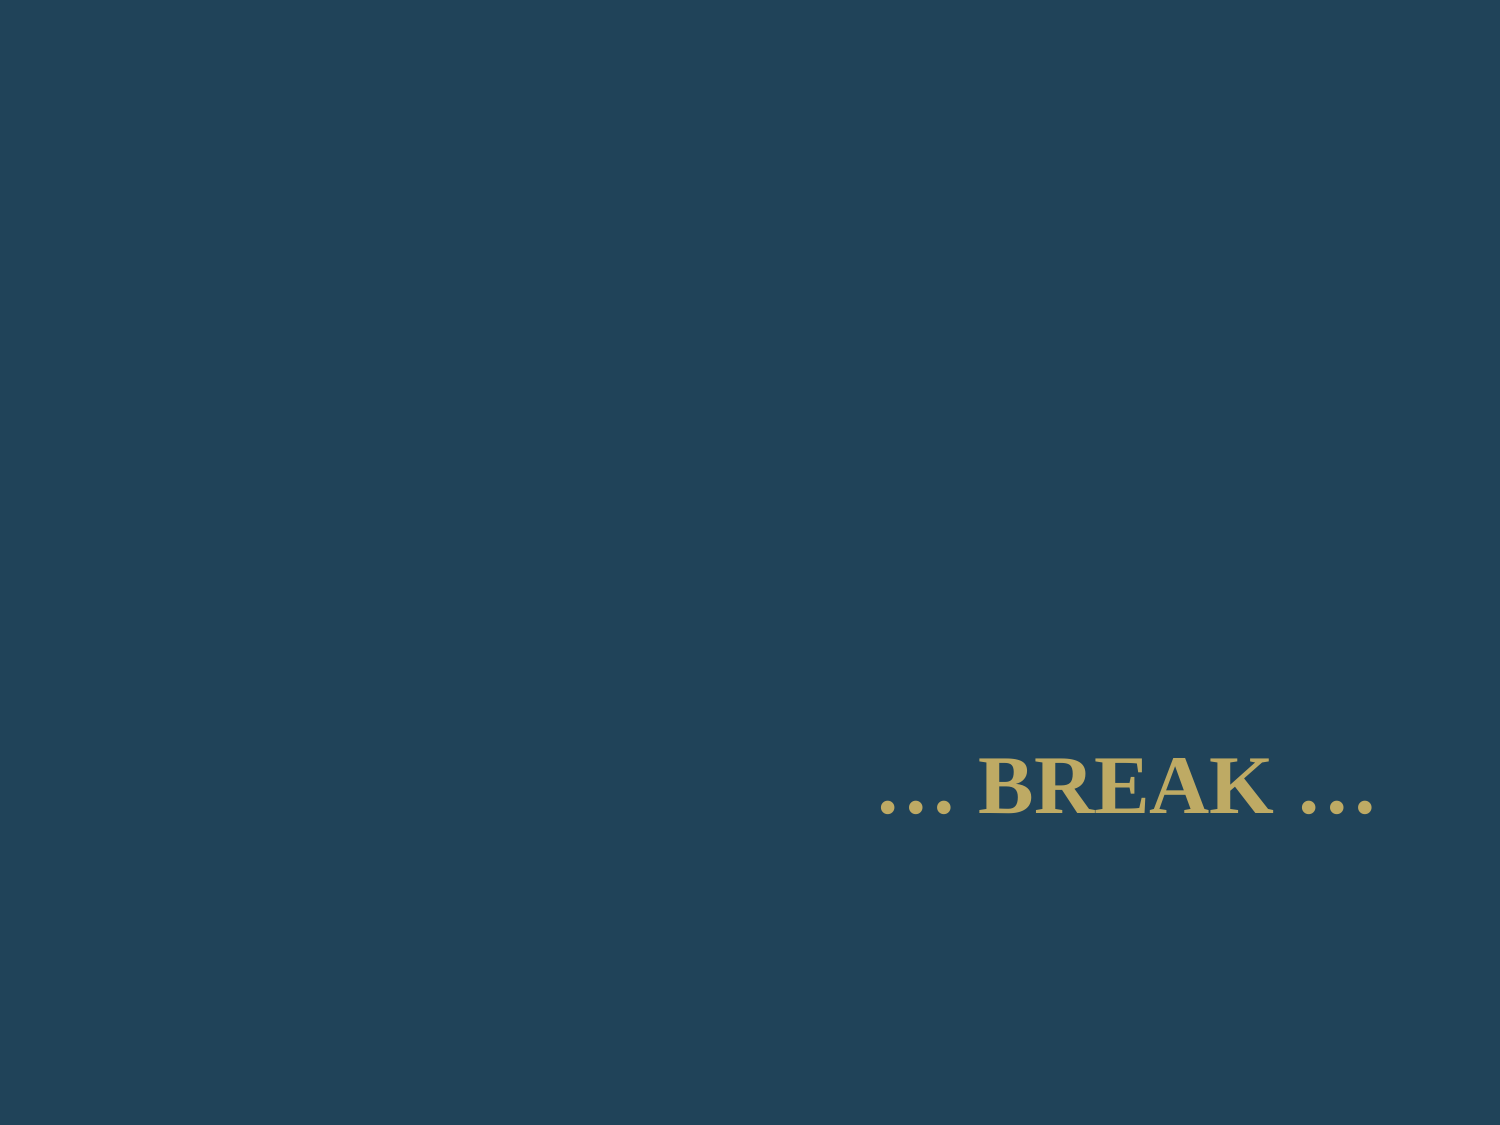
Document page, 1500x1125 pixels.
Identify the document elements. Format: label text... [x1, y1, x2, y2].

title … Break … [118, 722, 1394, 947]
